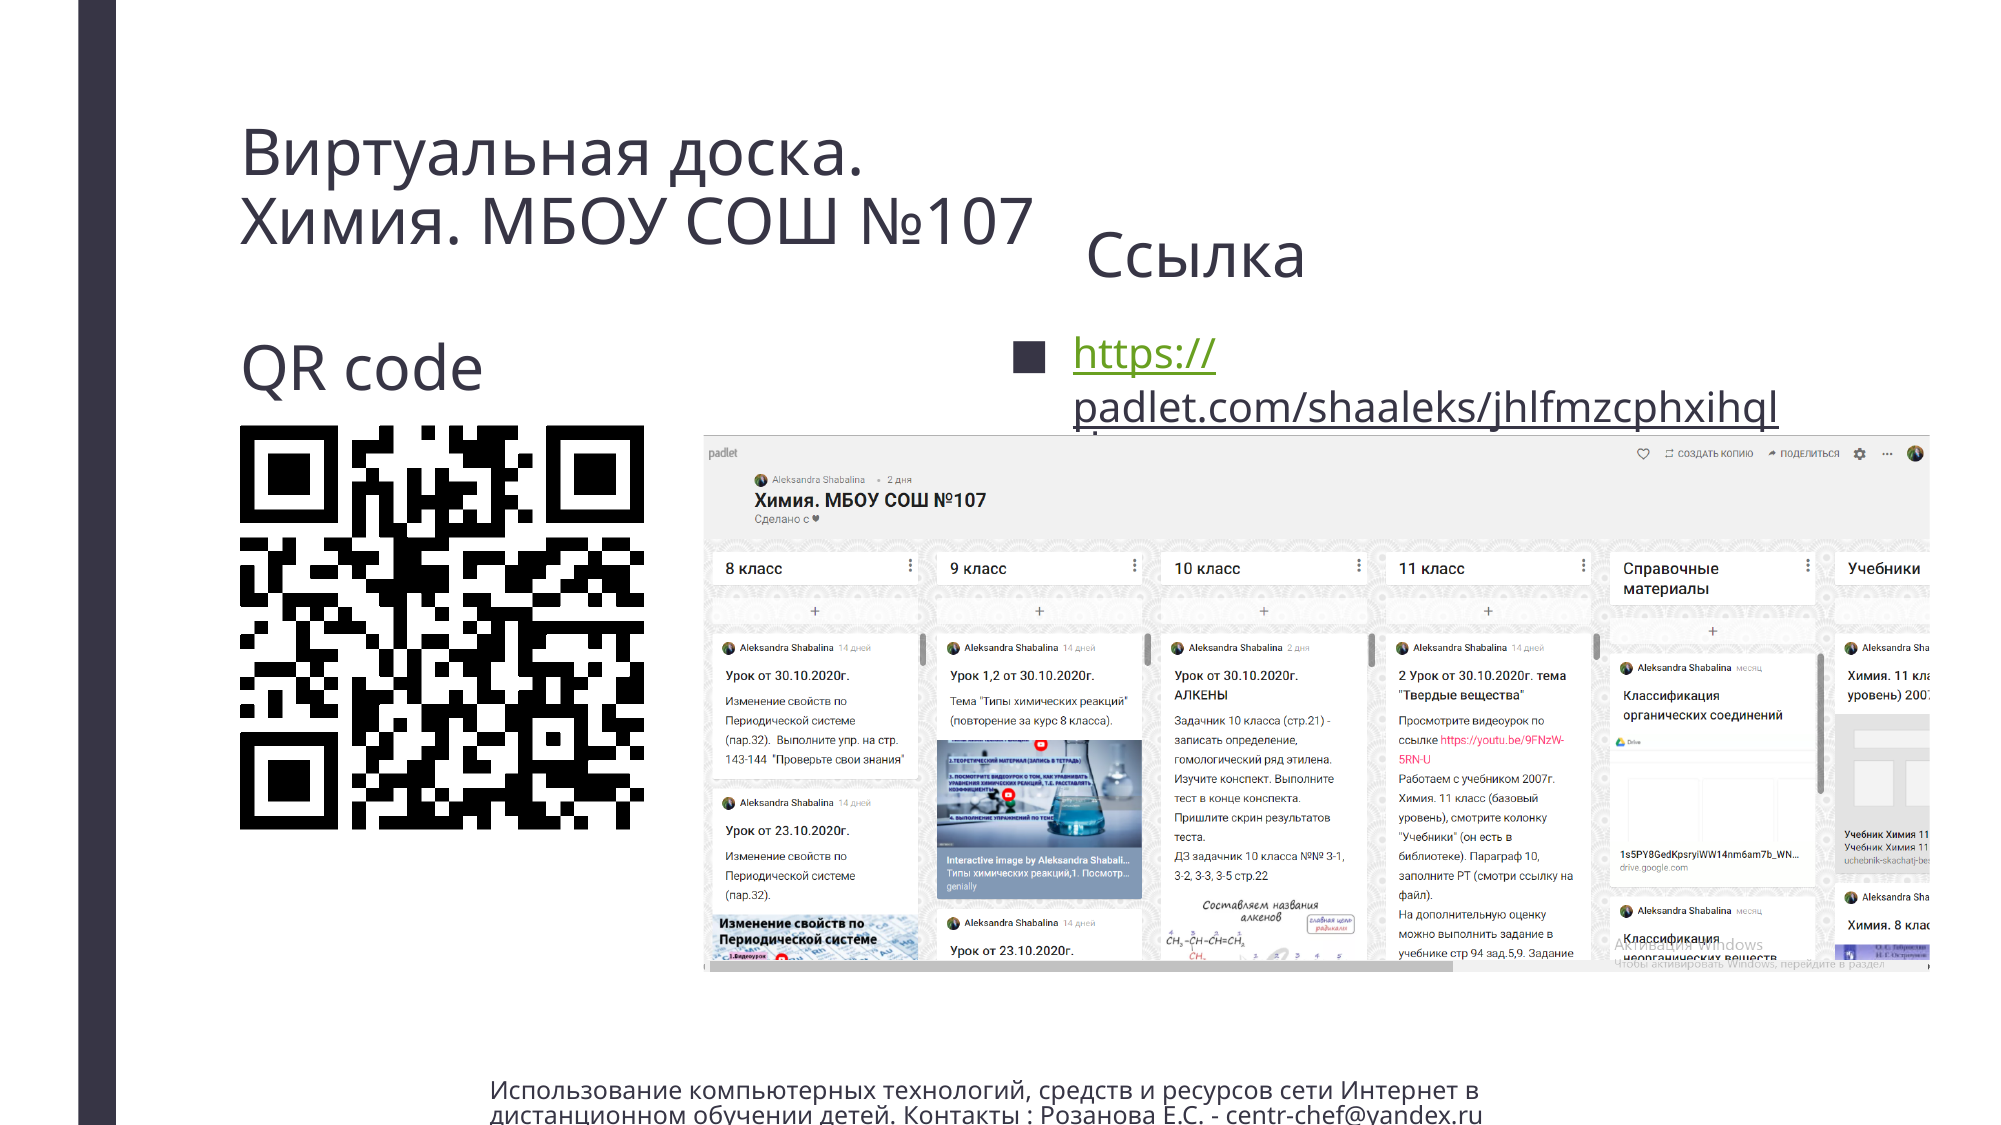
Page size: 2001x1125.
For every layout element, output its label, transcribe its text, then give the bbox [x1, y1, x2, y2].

list Ссылка [1070, 199, 1800, 298]
footer Использование компьютерных технологий, средств и ресурсов сети Интернет в дистанционном обучении детей. Контакты : Розанова Е.С. - centr-chef@yandex.ru [474, 1058, 1505, 1125]
picture [703, 435, 1930, 972]
list https://padlet.com/shaaleks/jhlfmzcphxihqlrl [994, 319, 1800, 435]
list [224, 410, 659, 845]
list QR code [225, 314, 954, 411]
title Виртуальная доска. Химия. МБОУ СОШ №107 [225, 112, 1800, 267]
